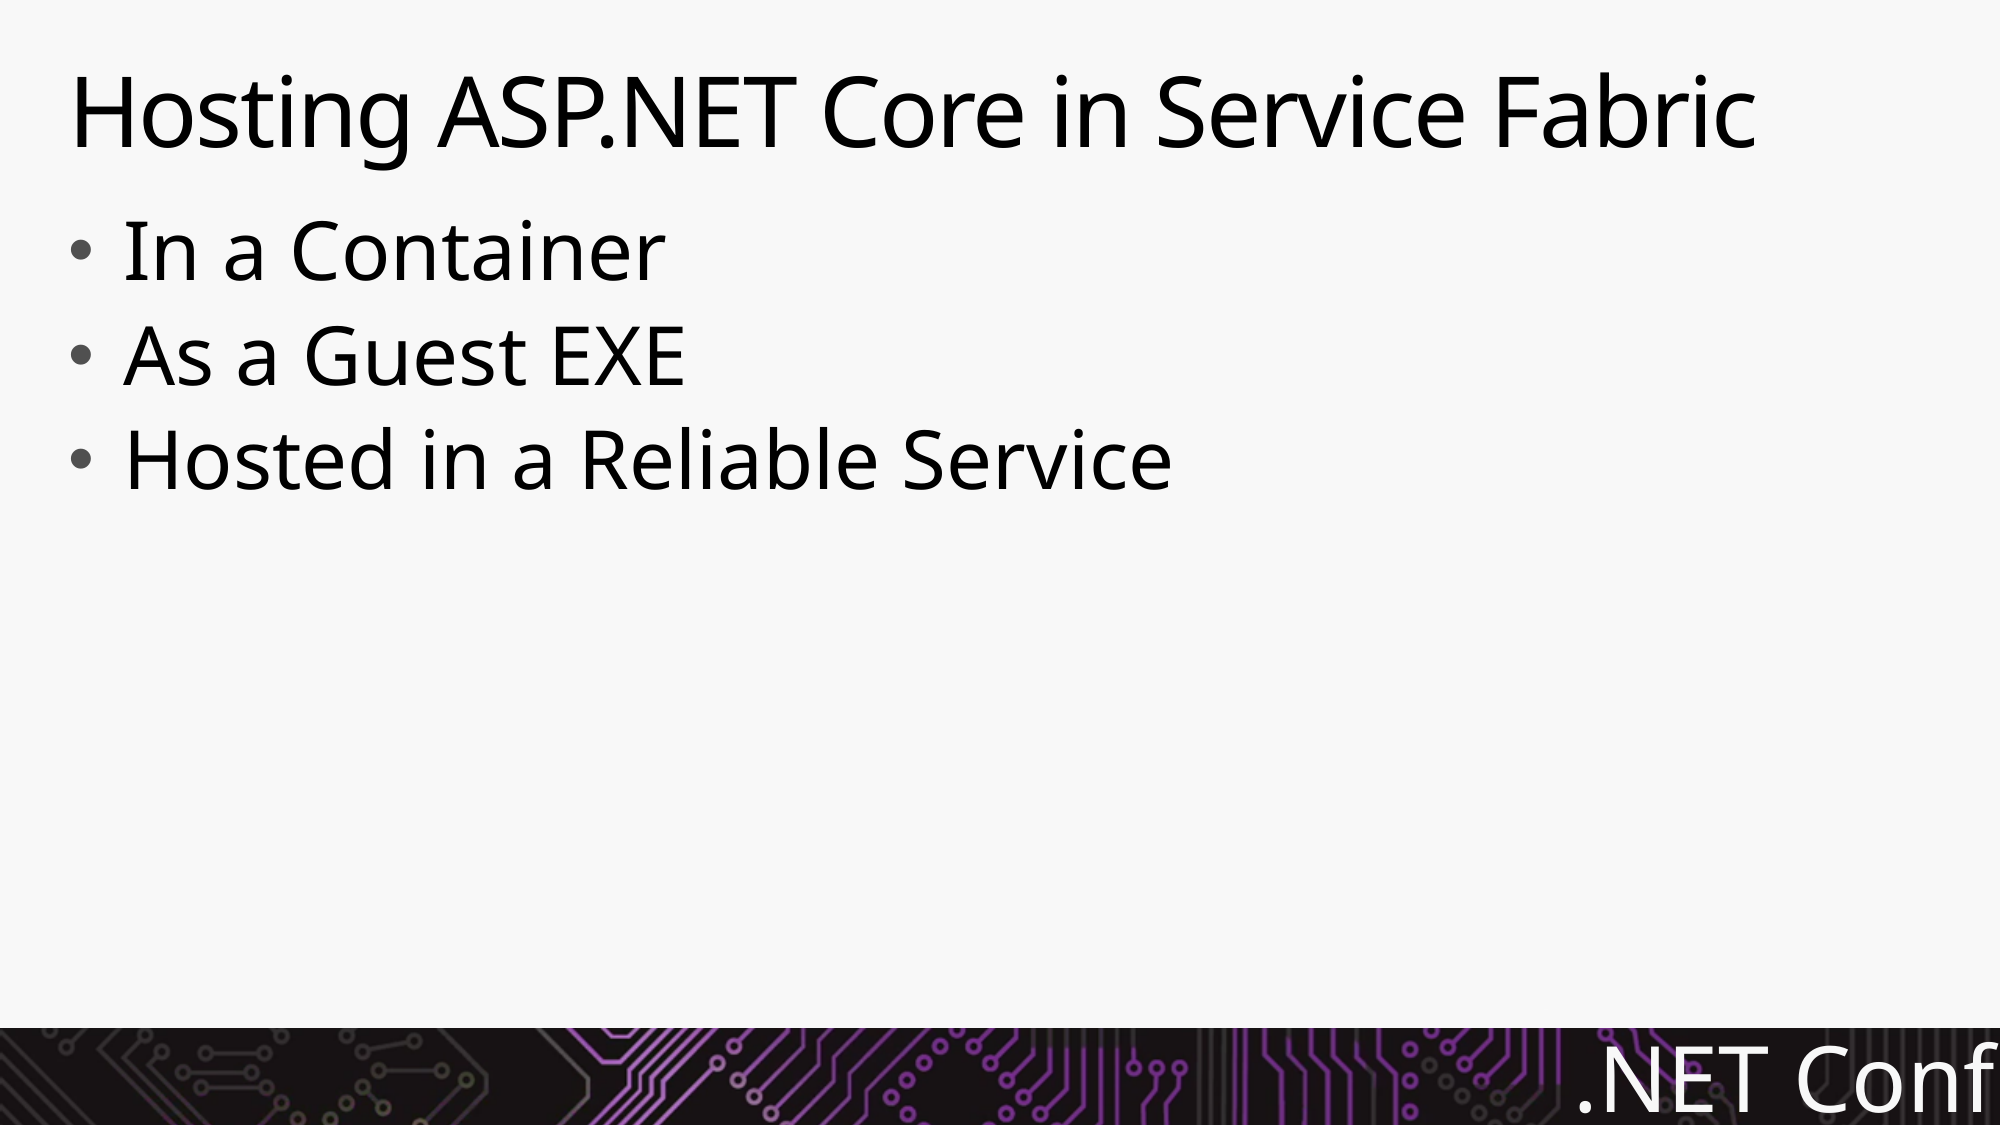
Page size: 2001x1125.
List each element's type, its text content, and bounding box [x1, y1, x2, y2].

picture [0, 1028, 2000, 1125]
title Hosting ASP.NET Core in Service Fabric [44, 47, 1957, 195]
list In a Container As a Guest EXE Hosted in a Reliable Service [44, 195, 1957, 533]
